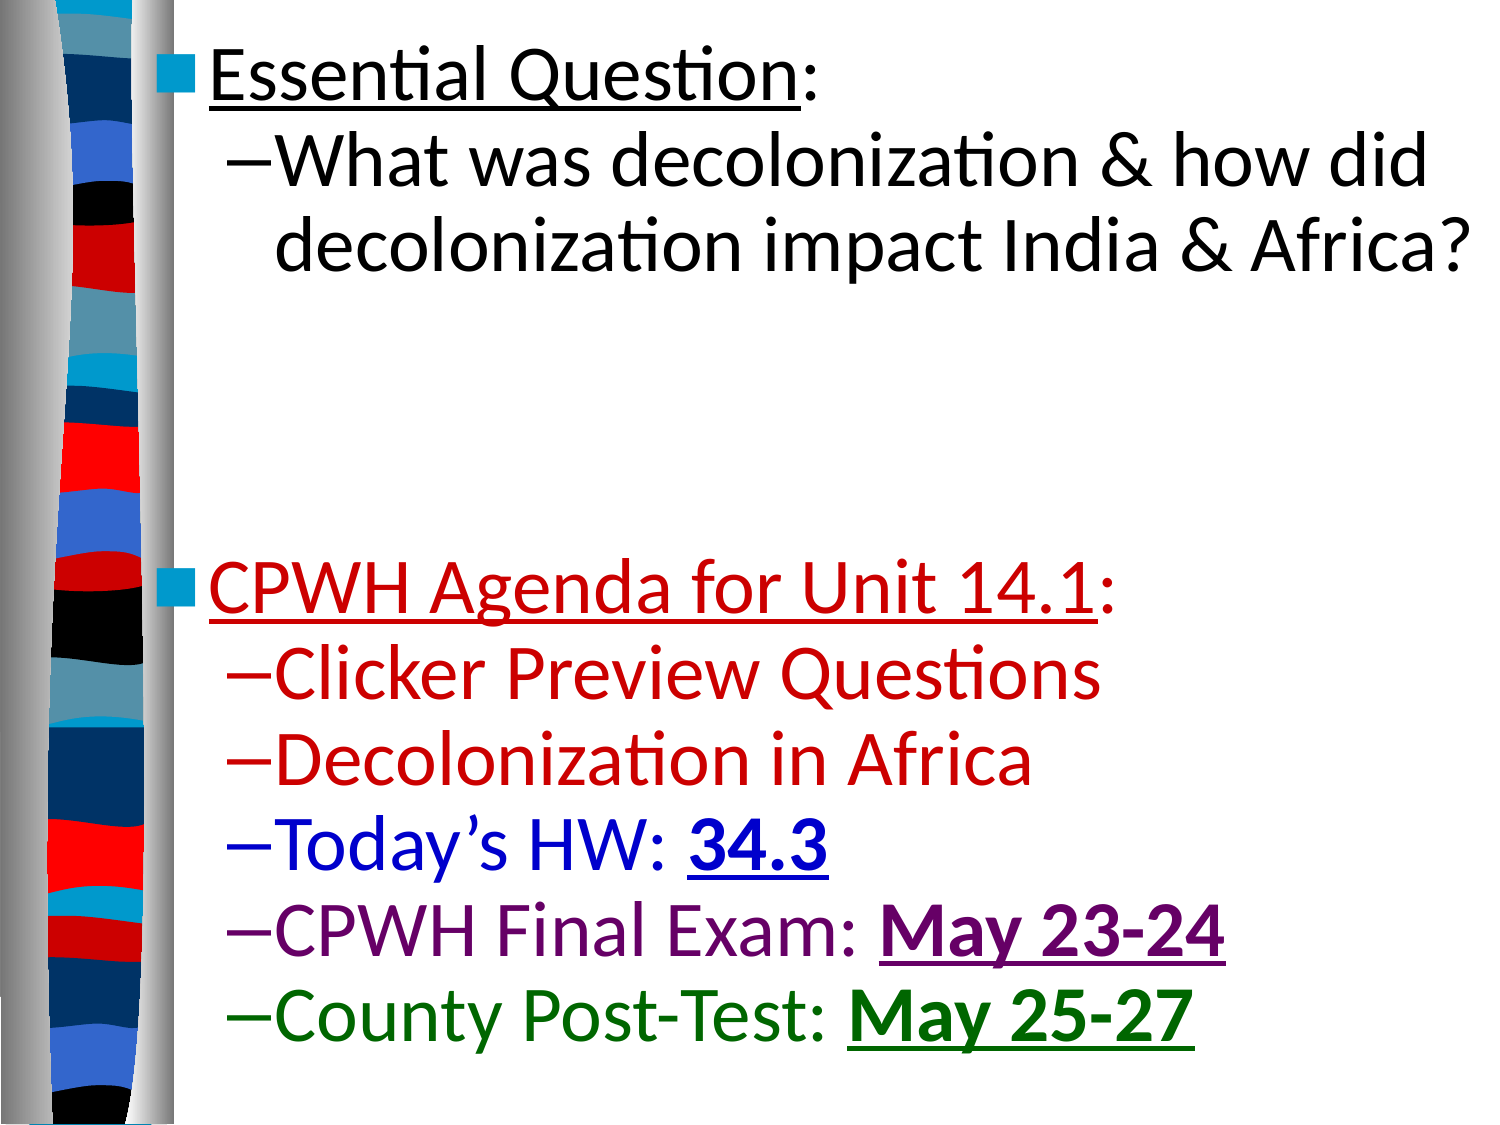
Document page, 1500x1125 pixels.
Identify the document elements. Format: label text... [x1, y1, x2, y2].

list Essential Question: What was decolonization & how did decolonization impact India & Africa? CPWH Agenda for Unit 14.1: Clicker Preview Questions Decolonization in Africa Today’s HW: 34.3 CPWH Final Exam: May 23-24 County Post-Test: May 25-27 [137, 24, 1500, 1125]
